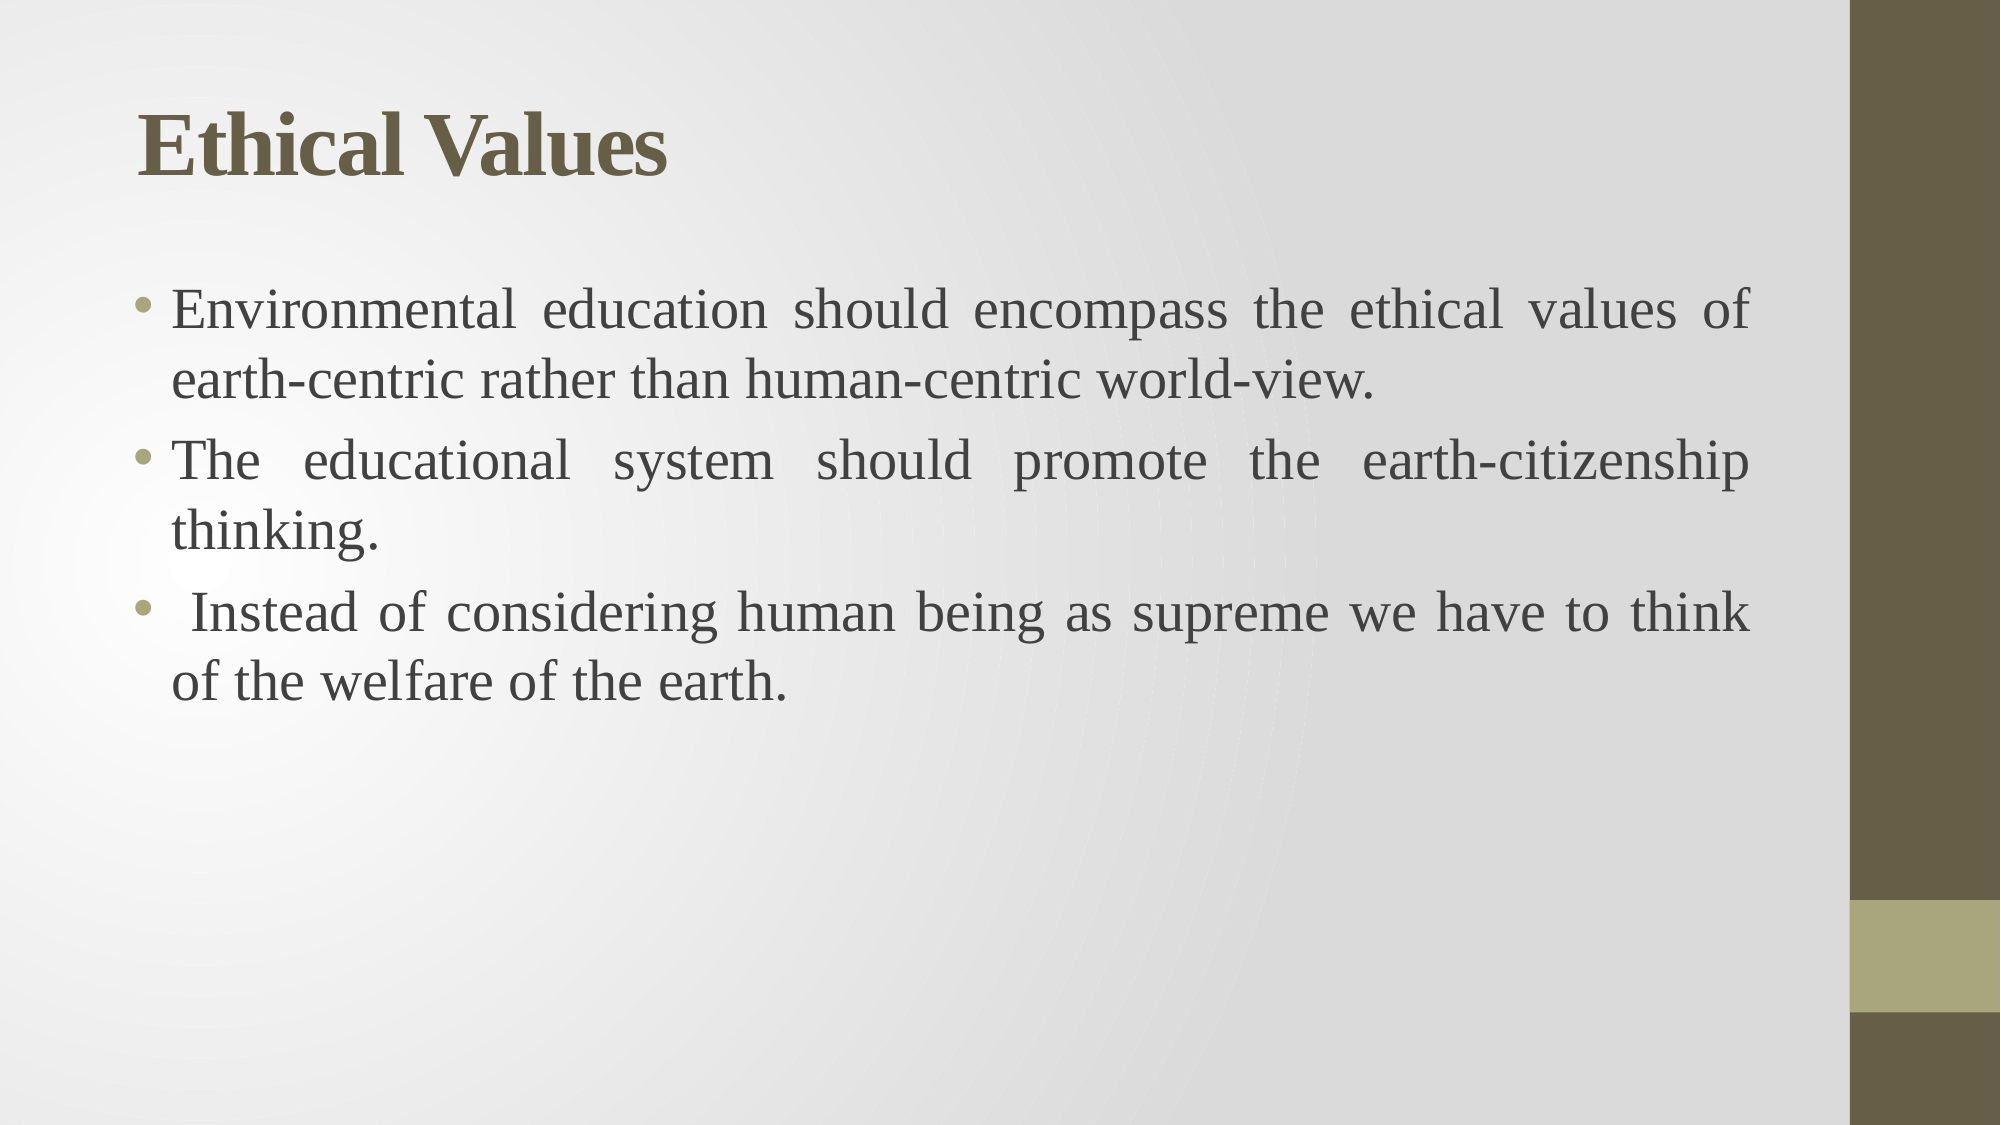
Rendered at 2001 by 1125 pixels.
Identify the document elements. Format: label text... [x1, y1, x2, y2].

list Environmental education should encompass the ethical values of earth-centric rather than human-centric world-view. The educational system should promote the earth-citizenship thinking. Instead of considering human being as supreme we have to think of the welfare of the earth. [99, 262, 1767, 1050]
title Ethical Values [99, 45, 1767, 233]
